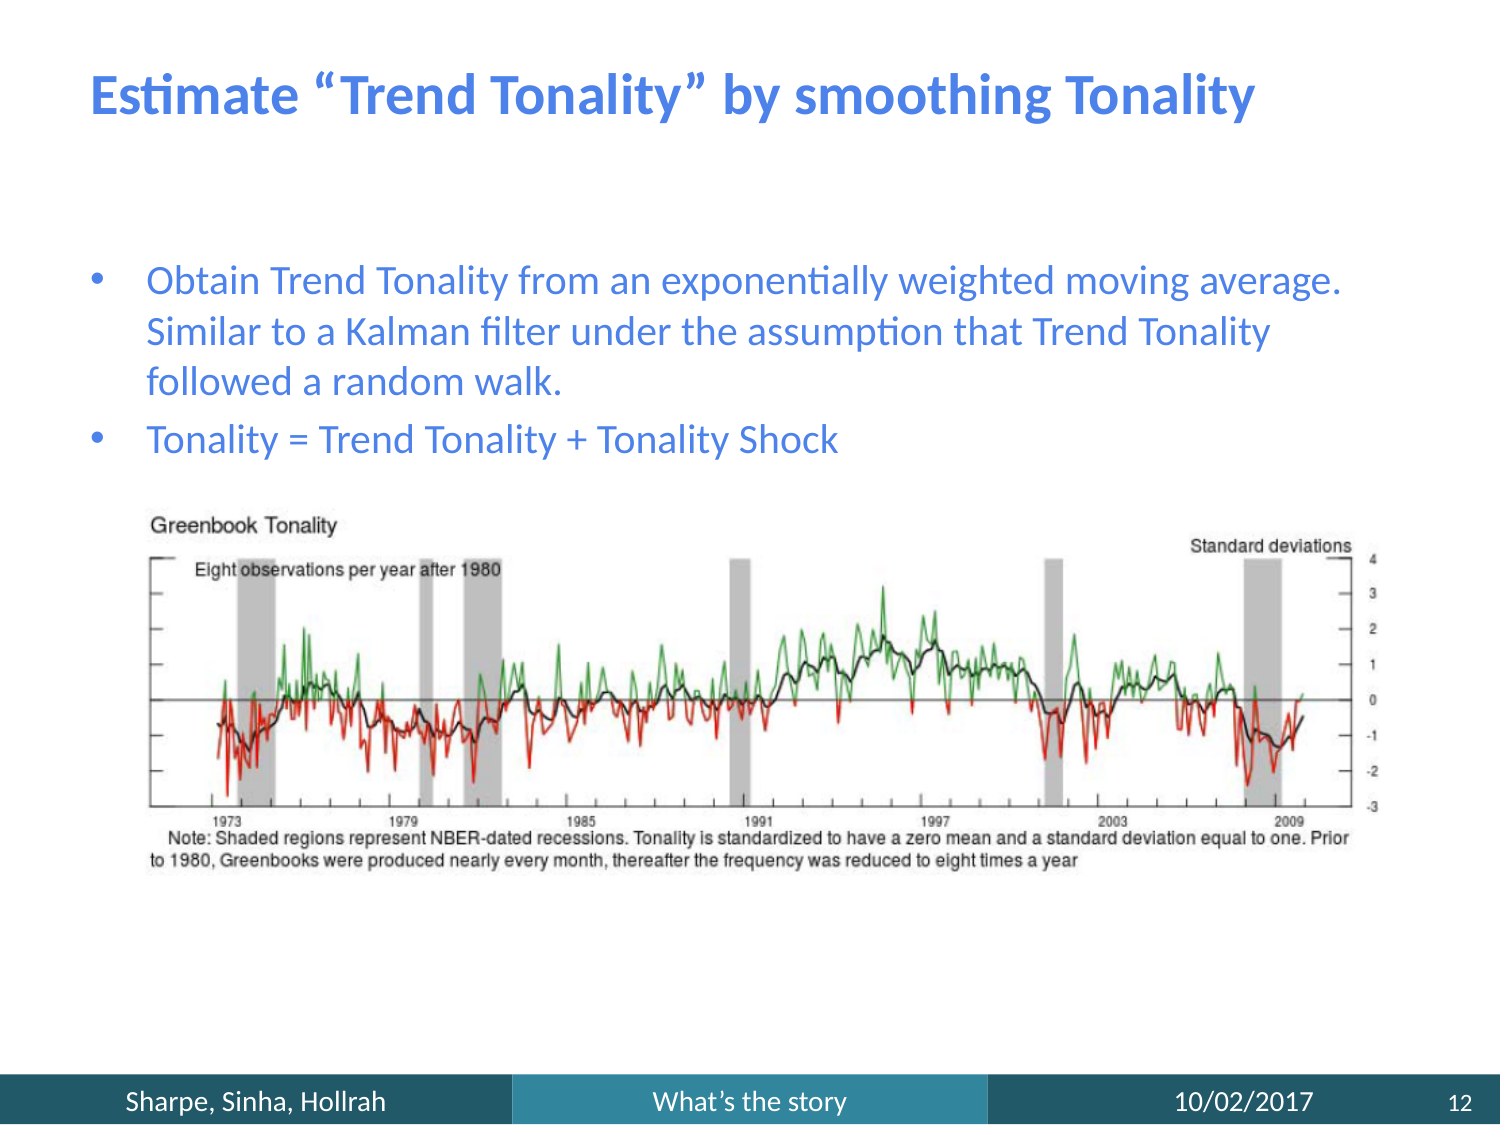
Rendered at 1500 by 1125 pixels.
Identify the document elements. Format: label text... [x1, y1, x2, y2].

text_box Sharpe, Sinha, Hollrah [0, 1074, 512, 1125]
picture [110, 496, 1390, 882]
list Obtain Trend Tonality from an exponentially weighted moving average. Similar to a Kalman filter under the assumption that Trend Tonality followed a random walk. Tonality = Trend Tonality + Tonality Shock [74, 187, 1426, 1006]
text_box 12 [1137, 1077, 1488, 1125]
title Estimate “Trend Tonality” by smoothing Tonality [74, 44, 1426, 138]
text_box What’s the story [512, 1074, 988, 1125]
text_box 10/02/2017 [988, 1074, 1500, 1125]
